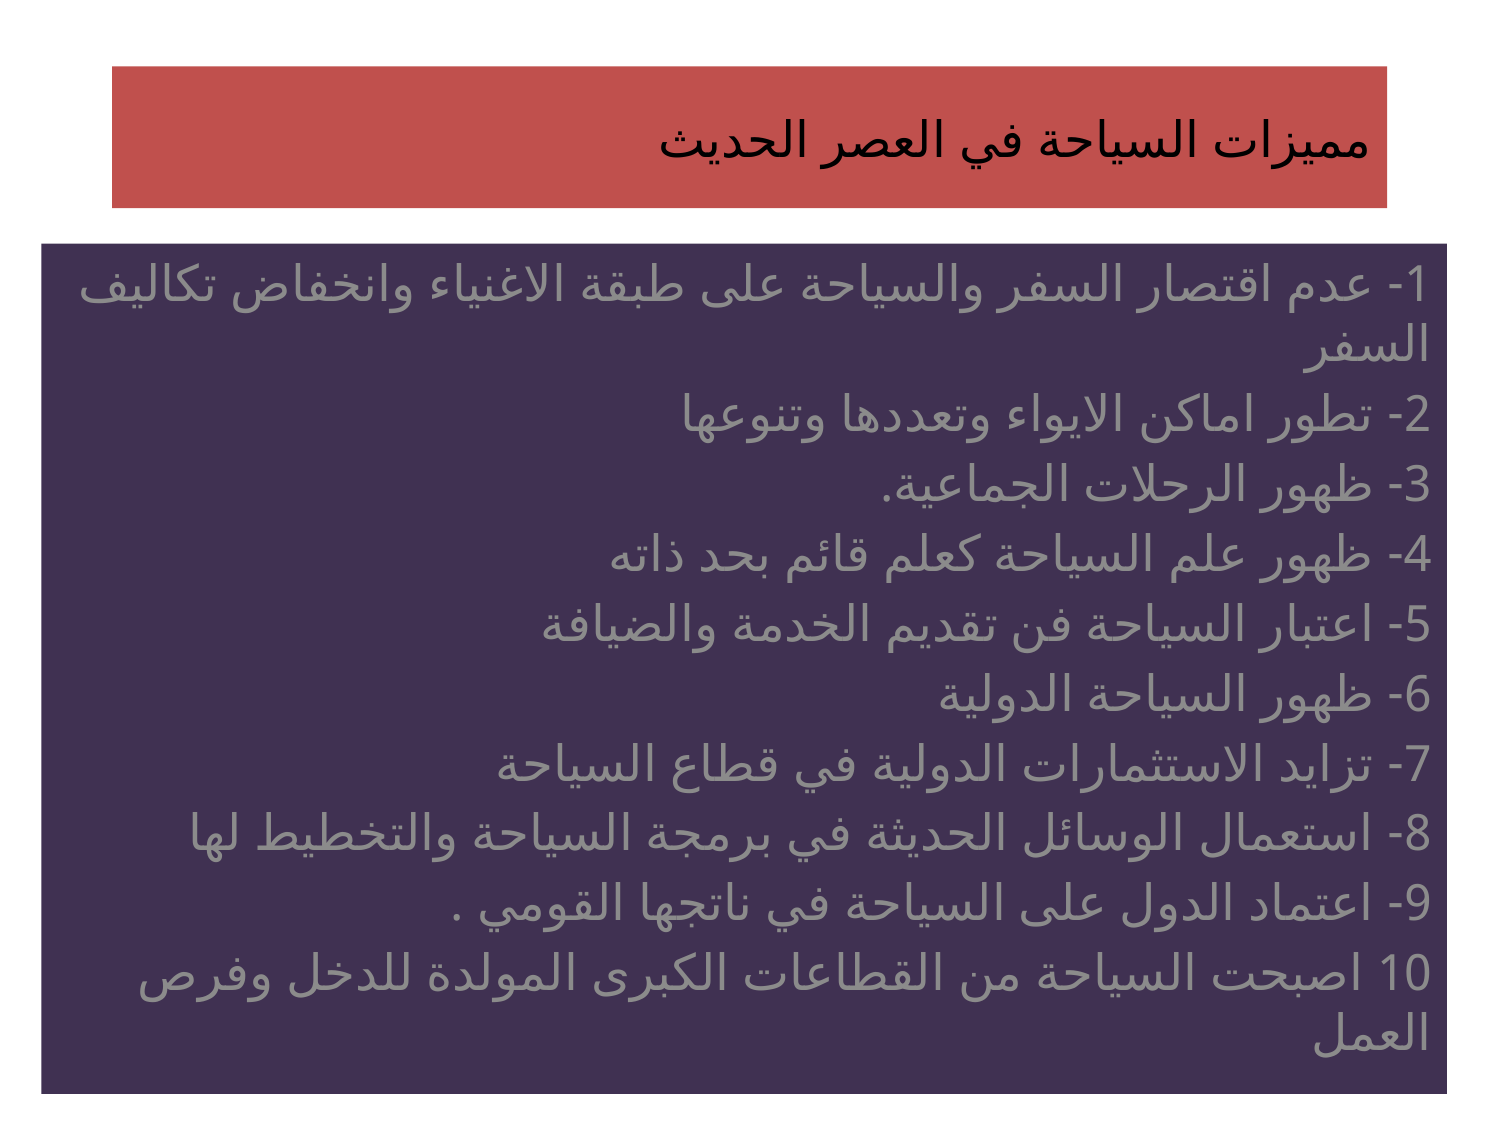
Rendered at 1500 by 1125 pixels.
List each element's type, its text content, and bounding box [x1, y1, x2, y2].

subtitle 1- عدم اقتصار السفر والسياحة على طبقة الاغنياء وانخفاض تكاليف السفر 2- تطور اماكن الايواء وتعددها وتنوعها 3- ظهور الرحلات الجماعية. 4- ظهور علم السياحة كعلم قائم بحد ذاته 5- اعتبار السياحة فن تقديم الخدمة والضيافة 6- ظهور السياحة الدولية 7- تزايد الاستثمارات الدولية في قطاع السياحة 8- استعمال الوسائل الحديثة في برمجة السياحة والتخطيط لها 9- اعتماد الدول على السياحة في ناتجها القومي . 10 اصبحت السياحة من القطاعات الكبرى المولدة للدخل وفرص العمل [41, 243, 1447, 1094]
title مميزات السياحة في العصر الحديث [112, 66, 1388, 209]
